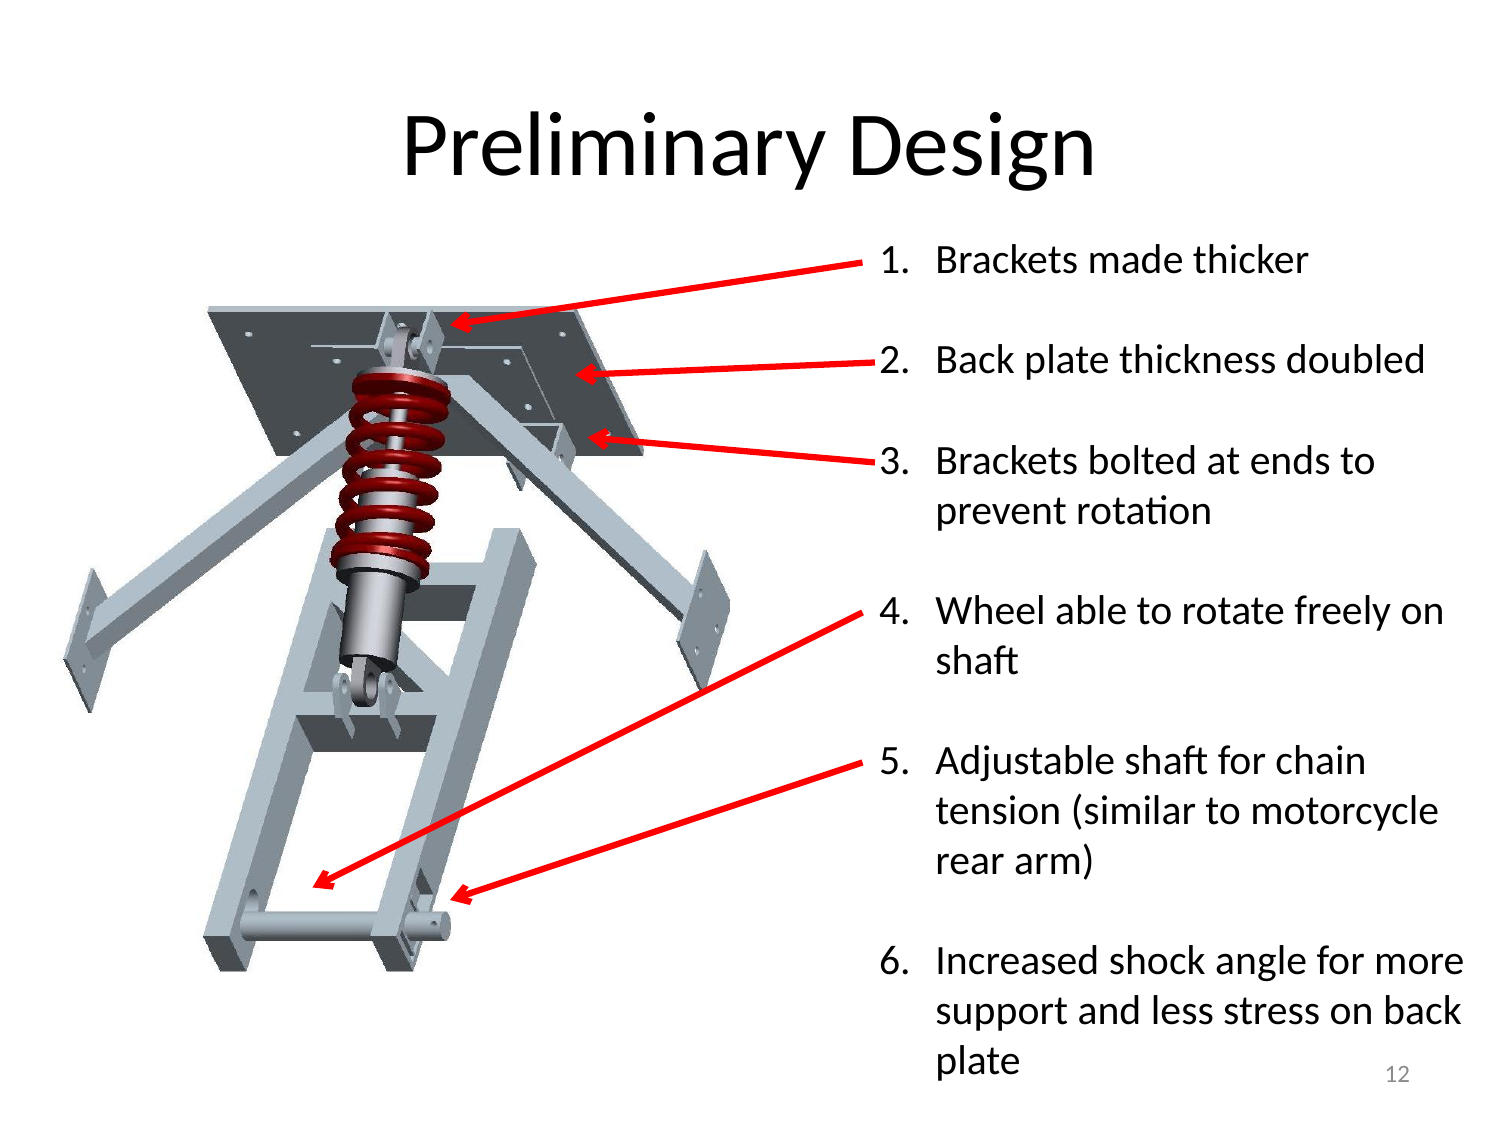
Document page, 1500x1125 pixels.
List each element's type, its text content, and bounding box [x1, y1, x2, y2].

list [49, 262, 788, 1089]
title Preliminary Design [75, 45, 1425, 233]
slide_number 12 [1074, 1042, 1425, 1103]
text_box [449, 262, 863, 326]
text_box Brackets made thicker Back plate thickness doubled Brackets bolted at ends to prevent rotation Wheel able to rotate freely on shaft Adjustable shaft for chain tension (similar to motorcycle rear arm) Increased shock angle for more support and less stress on back plate [864, 224, 1500, 1125]
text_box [449, 762, 863, 901]
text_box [587, 437, 876, 463]
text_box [312, 612, 863, 888]
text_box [574, 362, 876, 376]
